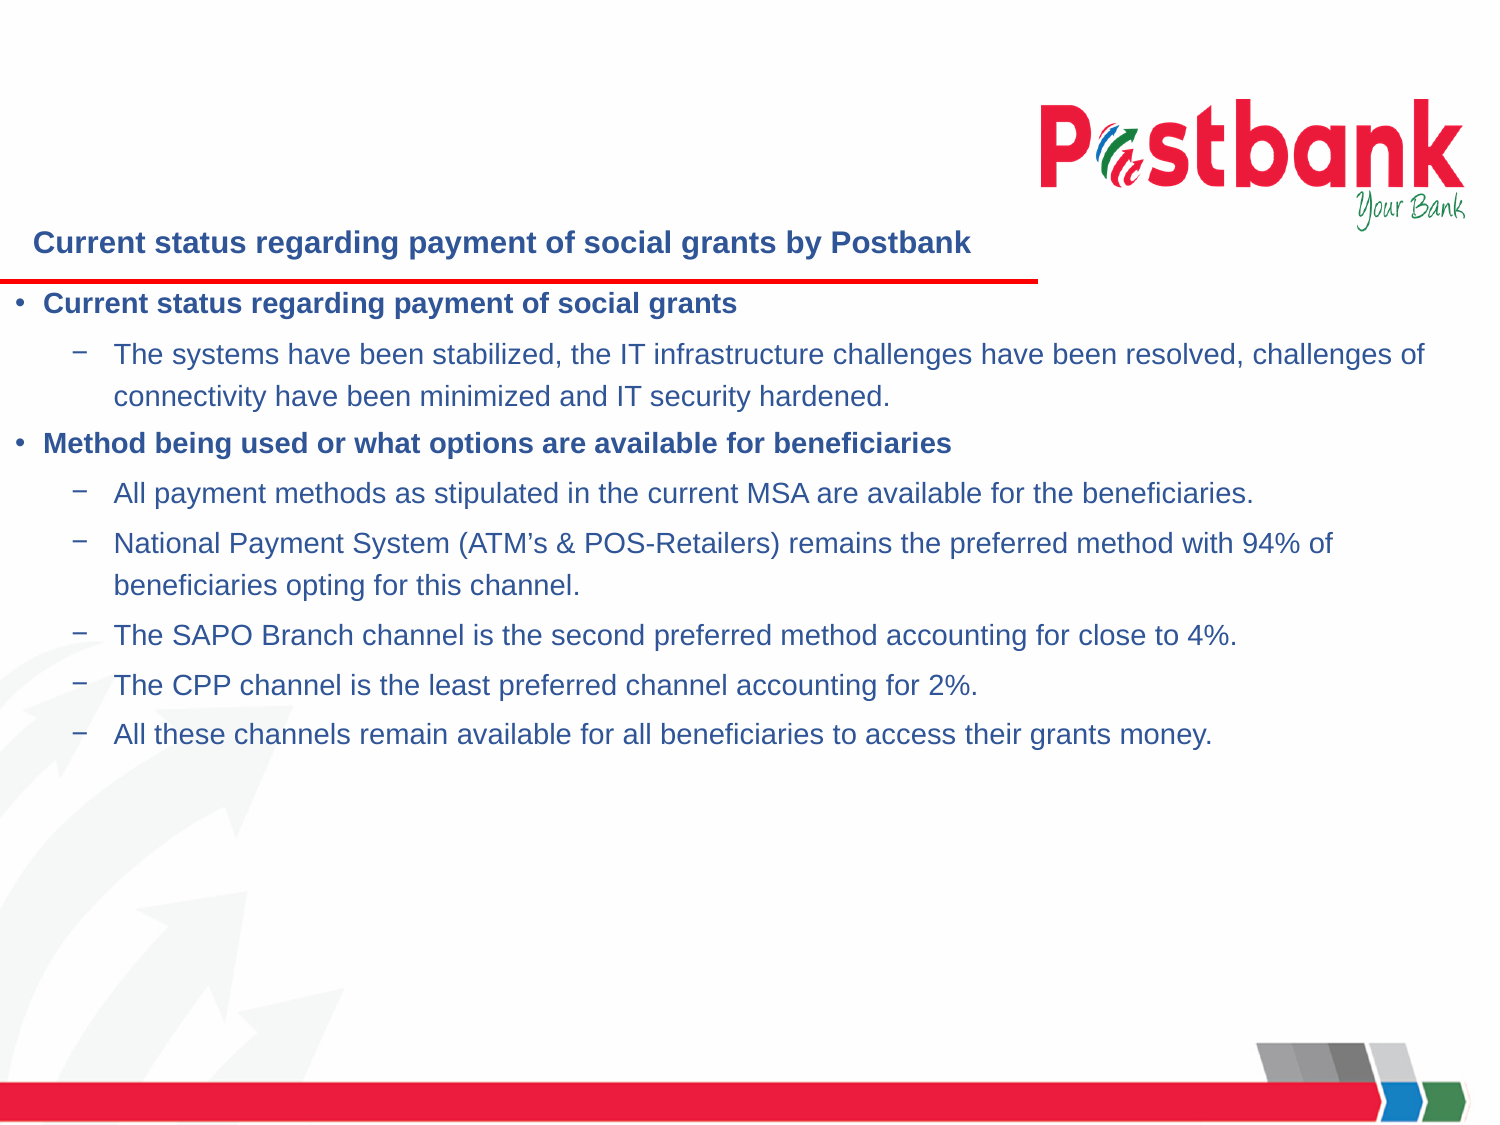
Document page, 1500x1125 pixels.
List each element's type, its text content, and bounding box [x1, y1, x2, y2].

picture [0, 96, 1500, 281]
list Current status regarding payment of social grants The systems have been stabilized, the IT infrastructure challenges have been resolved, challenges of connectivity have been minimized and IT security hardened. Method being used or what options are available for beneficiaries All payment methods as stipulated in the current MSA are available for the beneficiaries. National Payment System (ATM’s & POS-Retailers) remains the preferred method with 94% of beneficiaries opting for this channel. The SAPO Branch channel is the second preferred method accounting for close to 4%. The CPP channel is the least preferred channel accounting for 2%. All these channels remain available for all beneficiaries to access their grants money. [0, 281, 1500, 1075]
picture [0, 1075, 1500, 1125]
title Current status regarding payment of social grants by Postbank [18, 161, 1312, 281]
